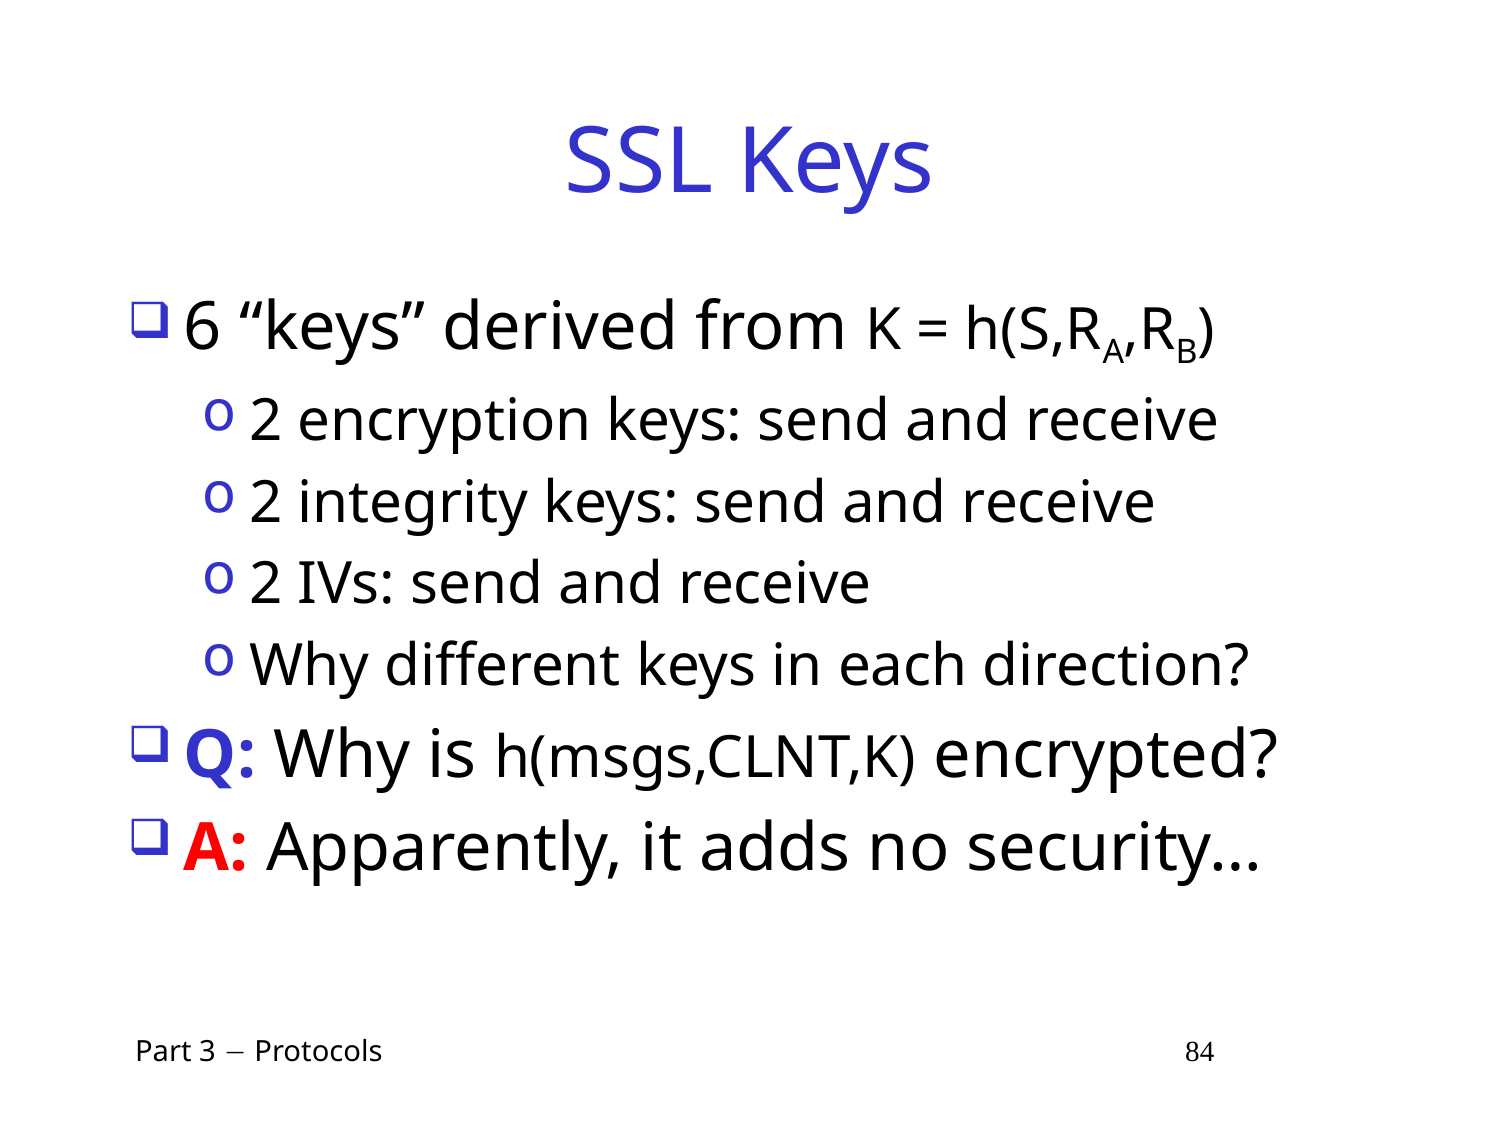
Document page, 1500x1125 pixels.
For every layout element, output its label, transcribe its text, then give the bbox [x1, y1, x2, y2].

list 6 “keys” derived from K = h(S,RA,RB) 2 encryption keys: send and receive 2 integrity keys: send and receive 2 IVs: send and receive Why different keys in each direction? Q: Why is h(msgs,CLNT,K) encrypted? A: Apparently, it adds no security… [112, 274, 1413, 1001]
footer Part 3  Protocols 84 [112, 1024, 1401, 1101]
title SSL Keys [112, 62, 1388, 251]
